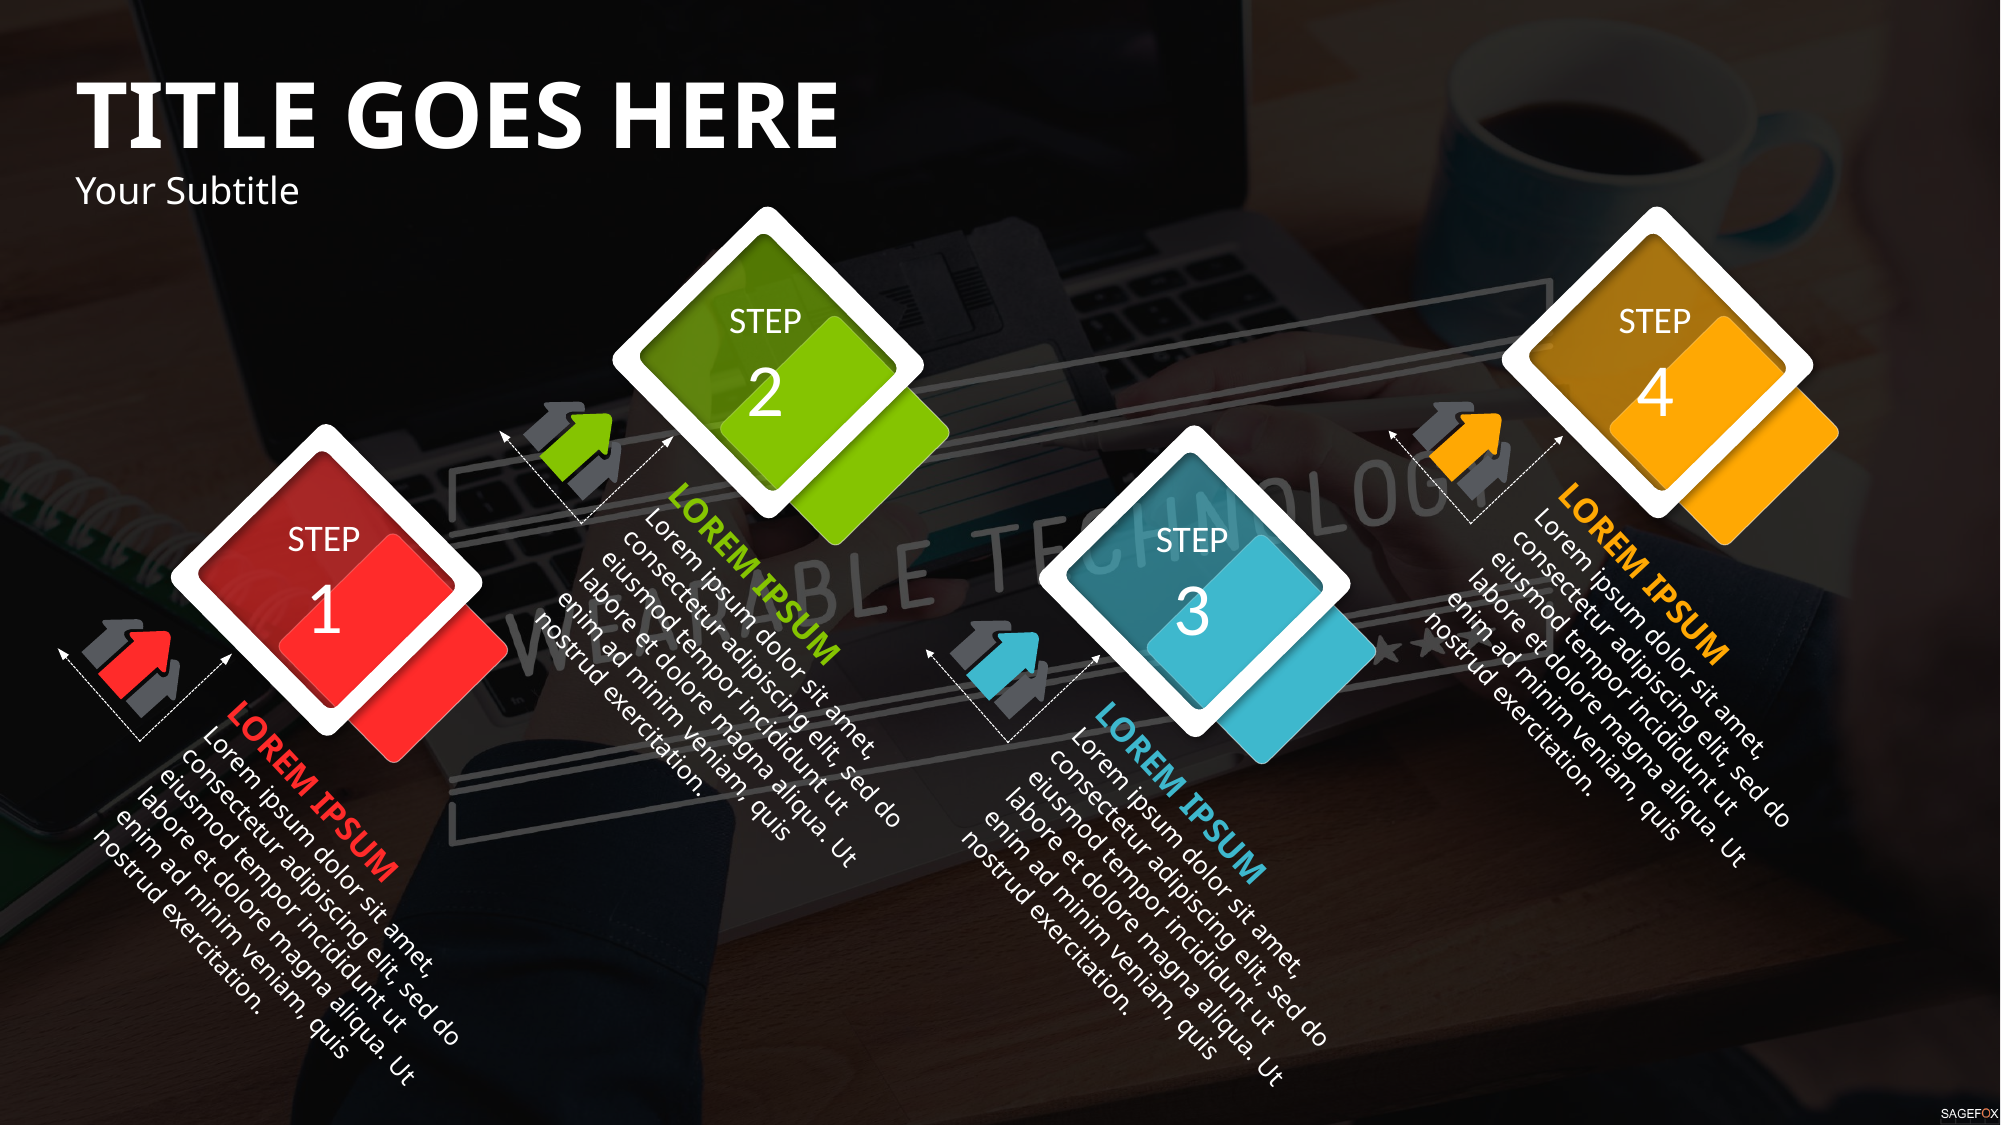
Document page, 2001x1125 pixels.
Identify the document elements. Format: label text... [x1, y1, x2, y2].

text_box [499, 387, 674, 525]
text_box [57, 604, 233, 742]
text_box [1545, 247, 1771, 477]
text_box [1685, 393, 1840, 546]
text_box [440, 576, 452, 603]
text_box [655, 247, 881, 477]
picture [0, 0, 2001, 1125]
text_box LOREM IPSUM Lorem ipsum dolor sit amet, consectetur adipiscing elit, sed do eiusmod tempor incididunt ut labore et dolore magna aliqua. Ut enim ad minim veniam, quis nostrud exercitation. [946, 696, 1419, 1125]
text_box LOREM IPSUM Lorem ipsum dolor sit amet, consectetur adipiscing elit, sed do eiusmod tempor incididunt ut labore et dolore magna aliqua. Ut enim ad minim veniam, quis nostrud exercitation. [519, 477, 992, 947]
text_box LOREM IPSUM Lorem ipsum dolor sit amet, consectetur adipiscing elit, sed do eiusmod tempor incididunt ut labore et dolore magna aliqua. Ut enim ad minim veniam, quis nostrud exercitation. [78, 695, 550, 1125]
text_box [1082, 466, 1308, 696]
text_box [1388, 387, 1563, 525]
text_box [354, 611, 509, 764]
text_box TITLE GOES HERE Your Subtitle [60, 49, 1036, 220]
text_box [1222, 611, 1377, 765]
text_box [323, 695, 346, 705]
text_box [214, 465, 440, 695]
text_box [925, 606, 1101, 743]
text_box LOREM IPSUM Lorem ipsum dolor sit amet, consectetur adipiscing elit, sed do eiusmod tempor incididunt ut labore et dolore magna aliqua. Ut enim ad minim veniam, quis nostrud exercitation. [1408, 477, 1881, 947]
text_box [795, 392, 951, 546]
